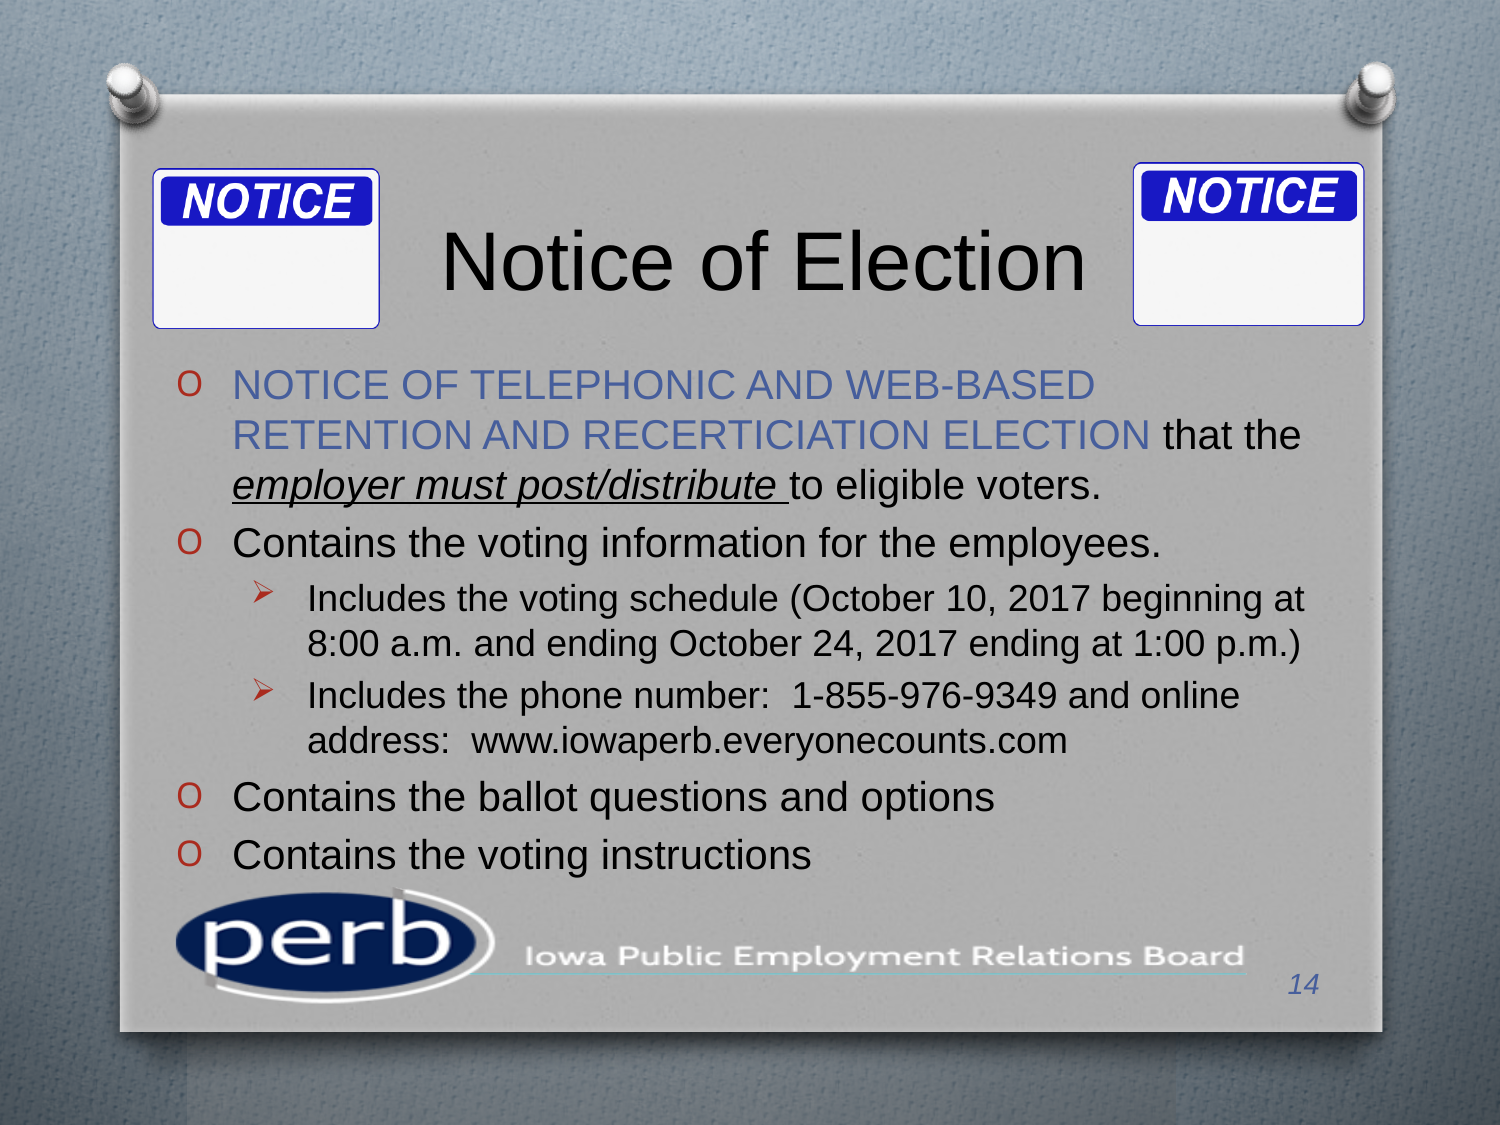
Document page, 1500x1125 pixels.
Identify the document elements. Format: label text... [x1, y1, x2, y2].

title Notice of Election [251, 164, 1115, 315]
picture [174, 887, 1249, 1005]
picture [1317, 35, 1439, 156]
list NOTICE OF TELEPHONIC AND WEB-BASED RETENTION AND RECERTICIATION ELECTION that the employer must post/distribute to eligible voters. Contains the voting information for the employees. Includes the voting schedule (October 10, 2017 beginning at 8:00 a.m. and ending October 24, 2017 ending at 1:00 p.m.) Includes the phone number: 1-855-976-9349 and online address: www.iowaperb.everyonecounts.com Contains the ballot questions and options Contains the voting instructions [160, 350, 1328, 1038]
picture [136, 168, 396, 329]
picture [75, 29, 198, 153]
picture [1115, 162, 1381, 326]
slide_number 14 [1258, 952, 1350, 1013]
